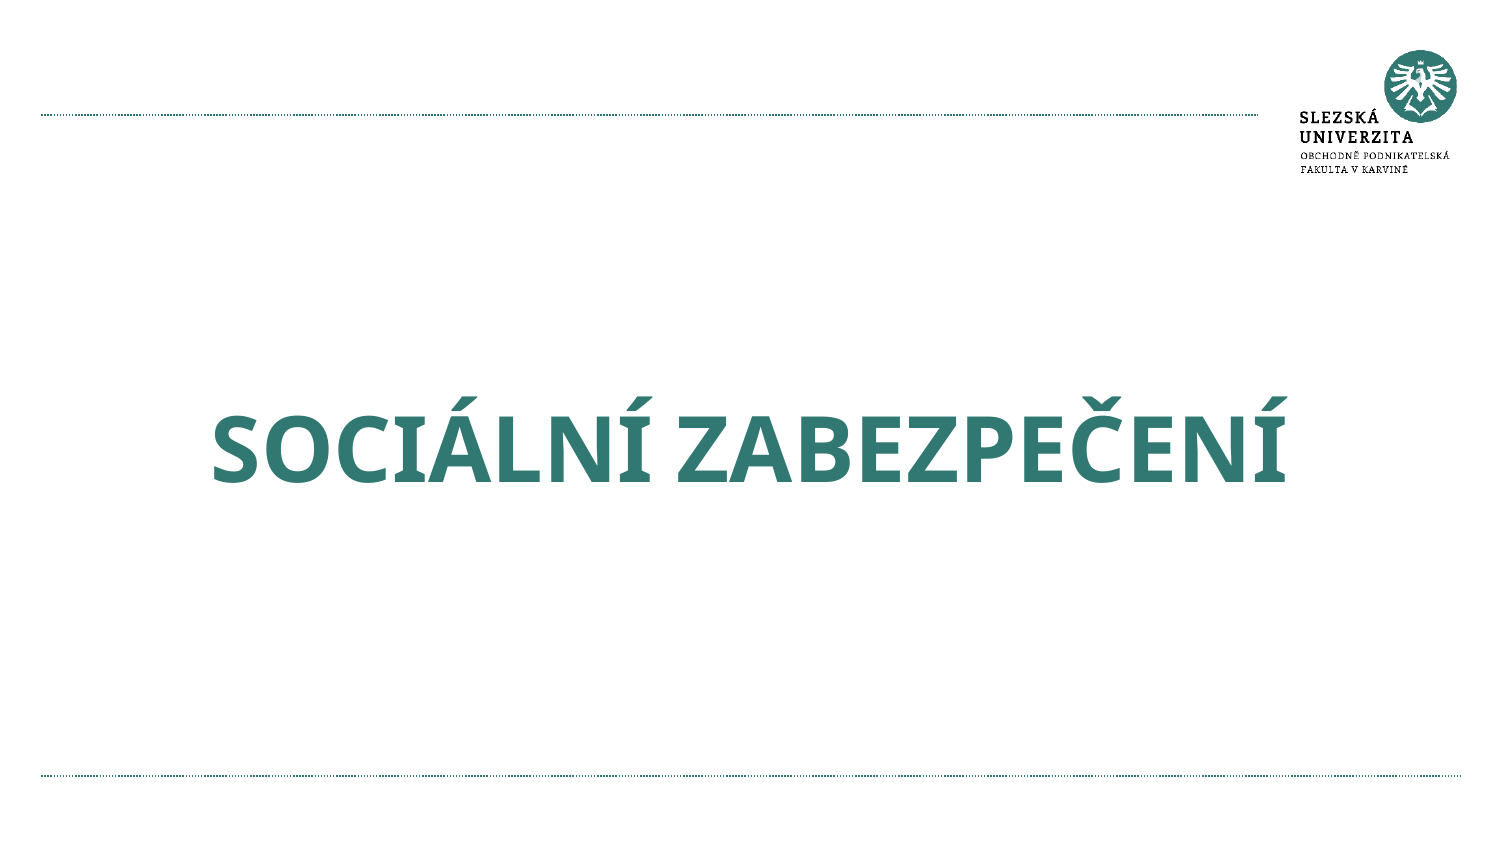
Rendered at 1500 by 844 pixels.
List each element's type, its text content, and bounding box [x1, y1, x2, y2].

picture [1279, 14, 1495, 196]
text_box SOCIÁLNÍ ZABEZPEČENÍ [8, 114, 1492, 777]
